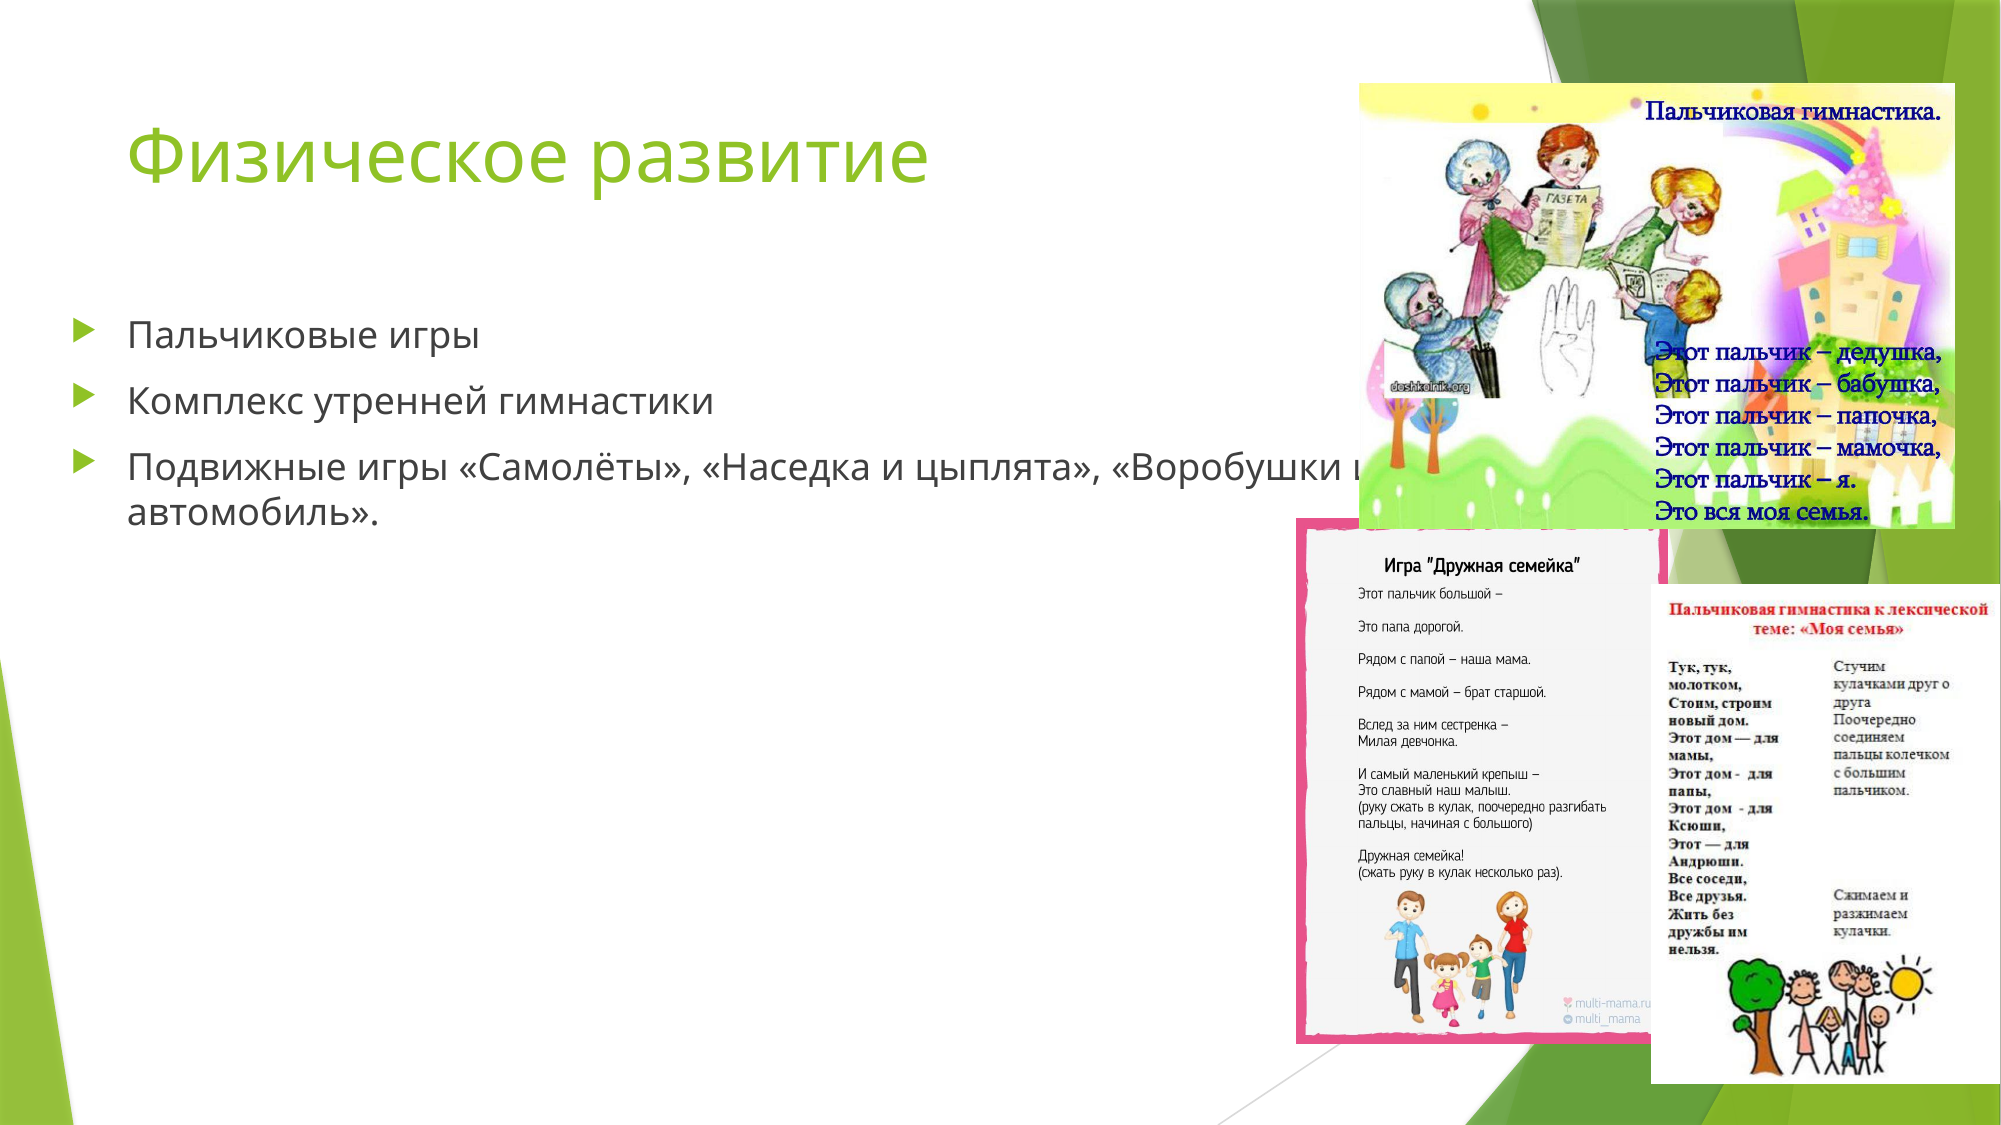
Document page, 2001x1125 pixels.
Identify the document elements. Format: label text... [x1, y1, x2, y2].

title Физическое развитие [111, 99, 1354, 303]
list Пальчиковые игры Комплекс утренней гимнастики Подвижные игры «Самолёты», «Наседка и цыплята», «Воробушки и автомобиль». [55, 303, 1354, 941]
picture [1295, 82, 2000, 1085]
